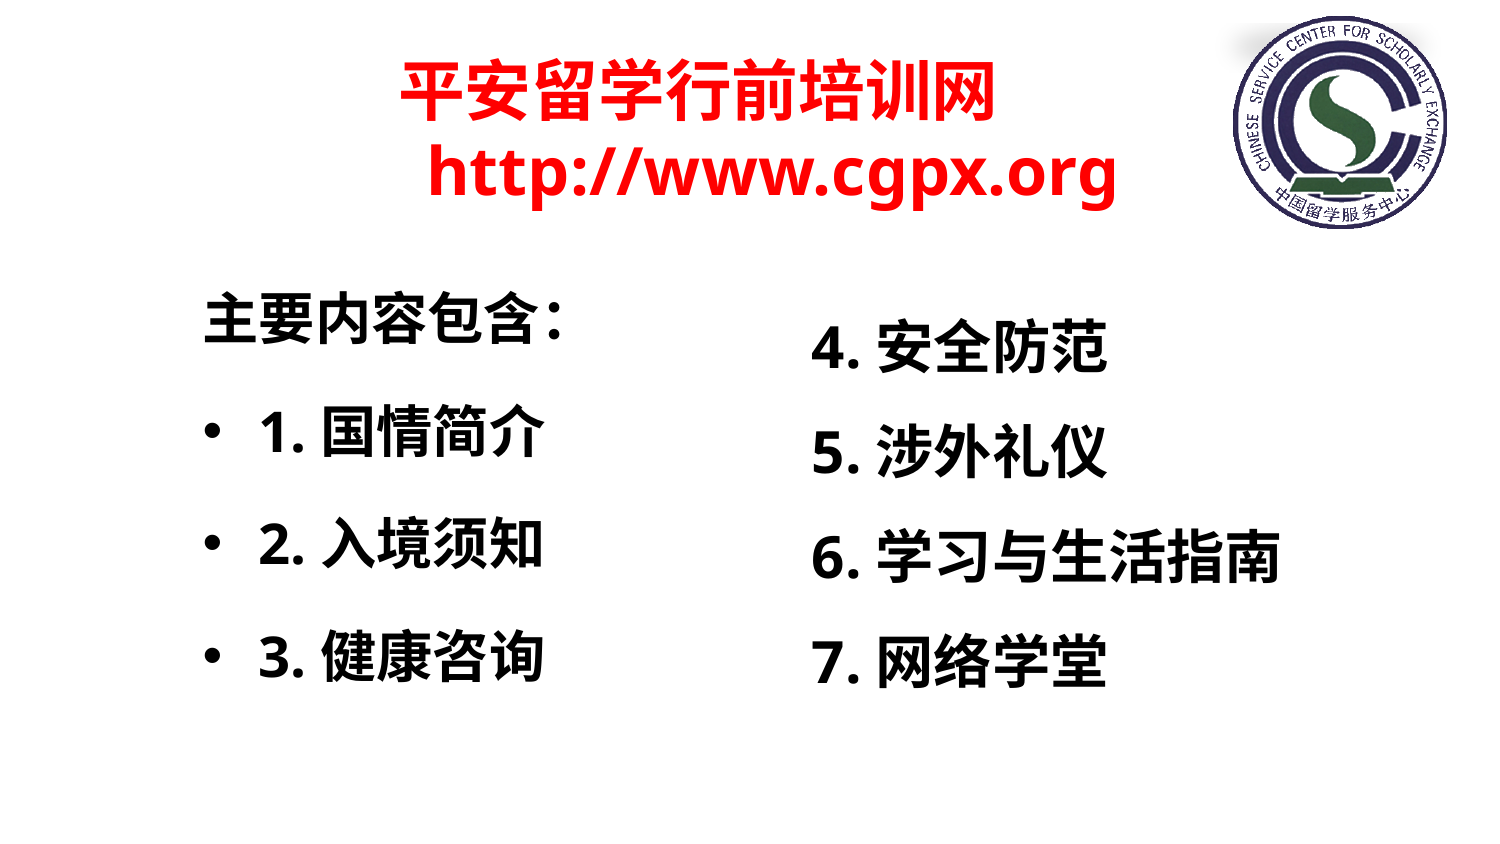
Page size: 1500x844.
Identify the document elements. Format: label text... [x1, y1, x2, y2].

text_box 平安留学行前培训网 http://www.cgpx.org [157, 62, 1233, 195]
picture [1233, 16, 1447, 229]
text_box 主要内容包含： 1.国情简介 2.入境须知 3.健康咨询 [187, 242, 1210, 843]
text_box 4.安全防范 5.涉外礼仪 6.学习与生活指南 7.网络学堂 [797, 268, 1500, 703]
